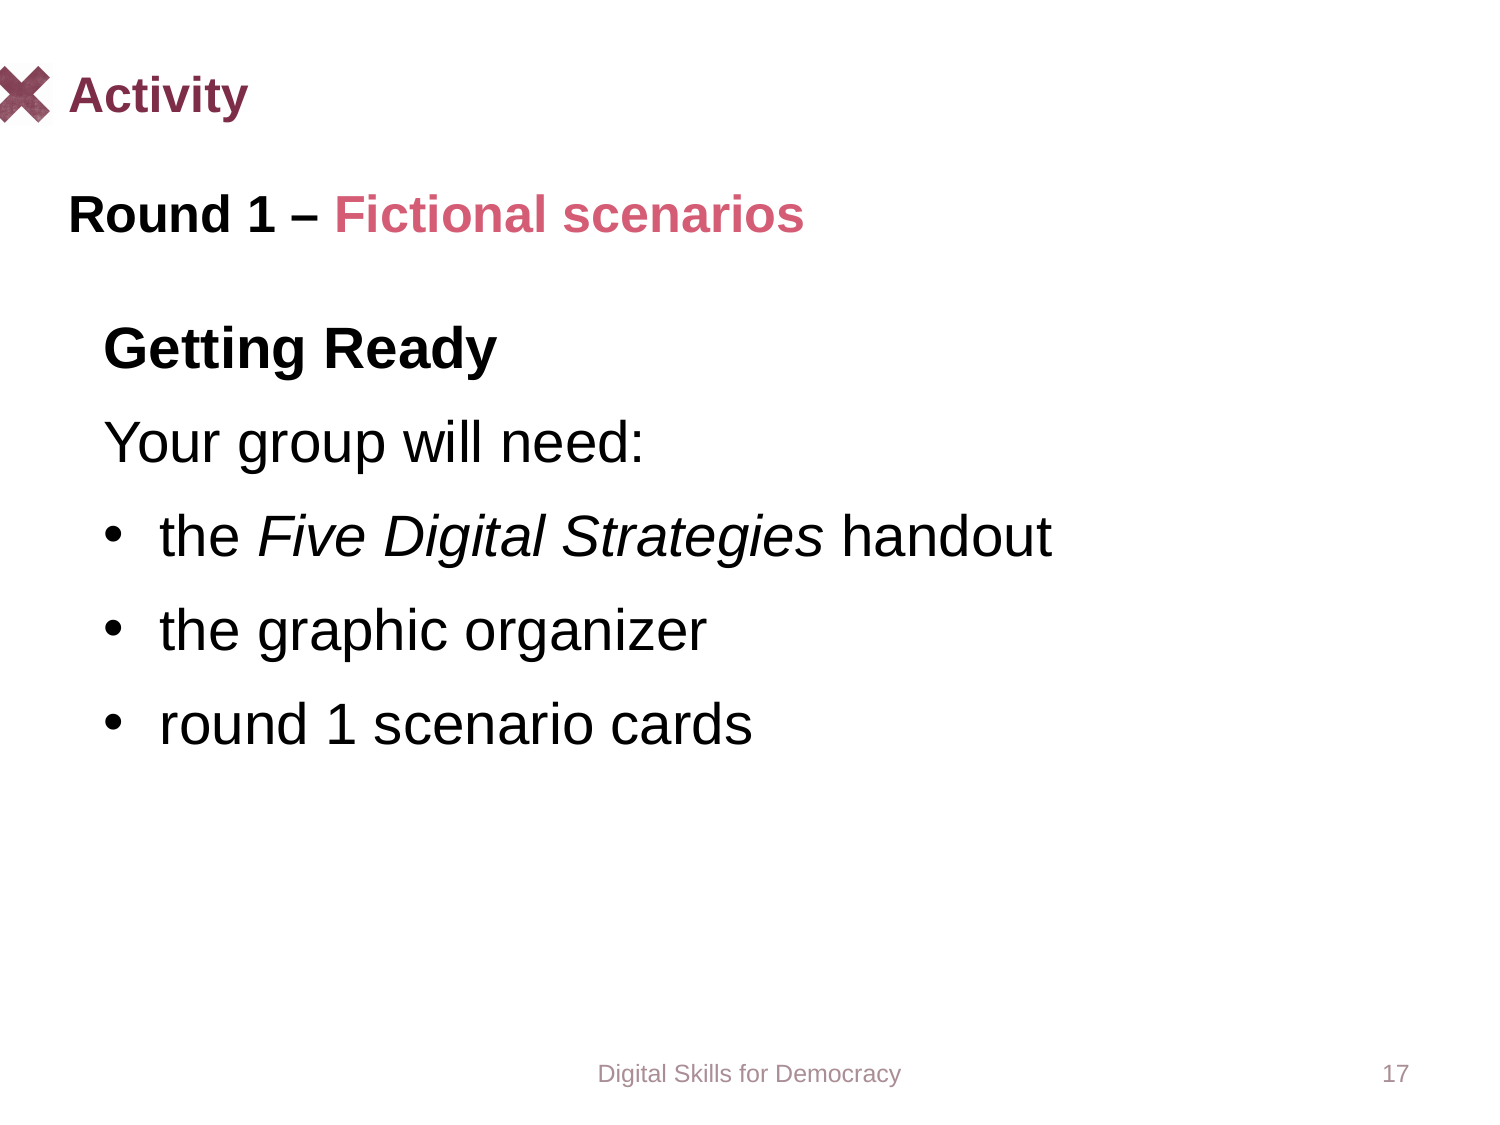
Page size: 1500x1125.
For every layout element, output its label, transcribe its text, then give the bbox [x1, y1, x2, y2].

list Round 1 – Fictional scenarios [53, 172, 1412, 265]
title Activity [53, 54, 1425, 233]
text_box Getting Ready Your group will need: the Five Digital Strategies handout the graphic organizer round 1 scenario cards [88, 302, 1412, 1005]
footer Digital Skills for Democracy [512, 1042, 988, 1103]
slide_number 17 [1074, 1042, 1425, 1103]
picture [0, 63, 53, 126]
